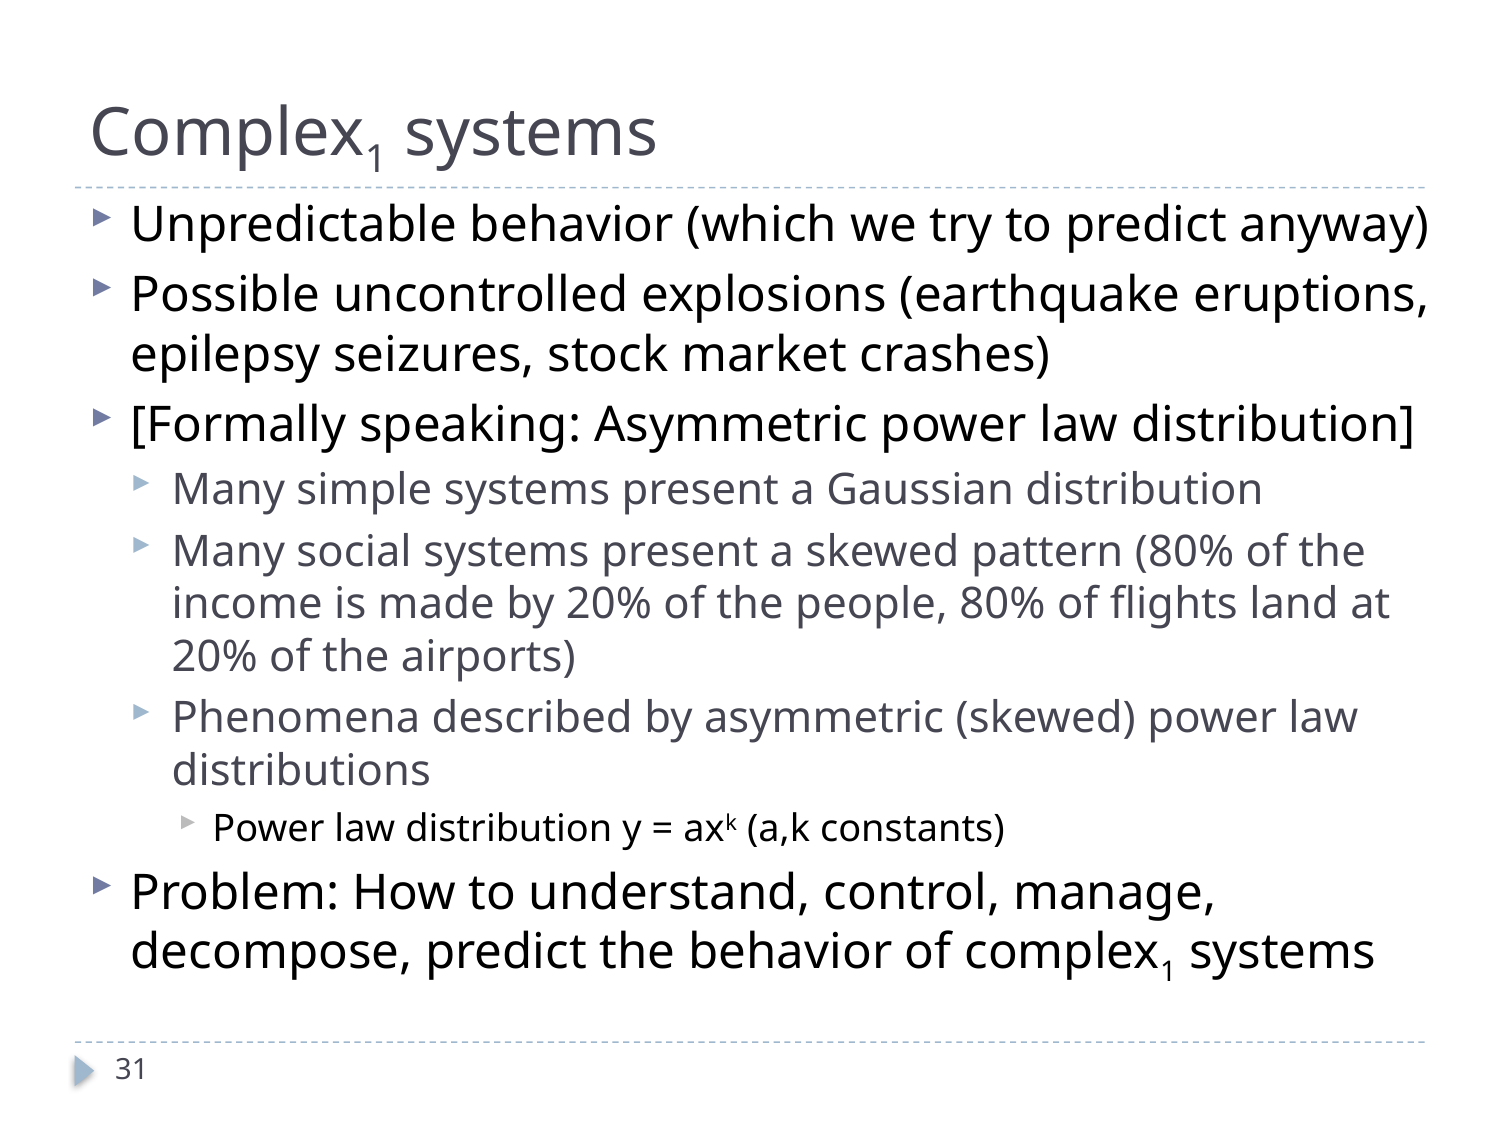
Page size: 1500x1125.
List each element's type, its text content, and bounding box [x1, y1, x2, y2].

title Complex1 systems [75, 24, 1425, 184]
slide_number 31 [100, 1042, 426, 1103]
list Unpredictable behavior (which we try to predict anyway) Possible uncontrolled explosions (earthquake eruptions, epilepsy seizures, stock market crashes) [Formally speaking: Asymmetric power law distribution] Many simple systems present a Gaussian distribution Many social systems present a skewed pattern (80% of the income is made by 20% of the people, 80% of flights land at 20% of the airports) Phenomena described by asymmetric (skewed) power law distributions Power law distribution y = axk (a,k constants) Problem: How to understand, control, manage, decompose, predict the behavior of complex1 systems [75, 184, 1465, 1079]
